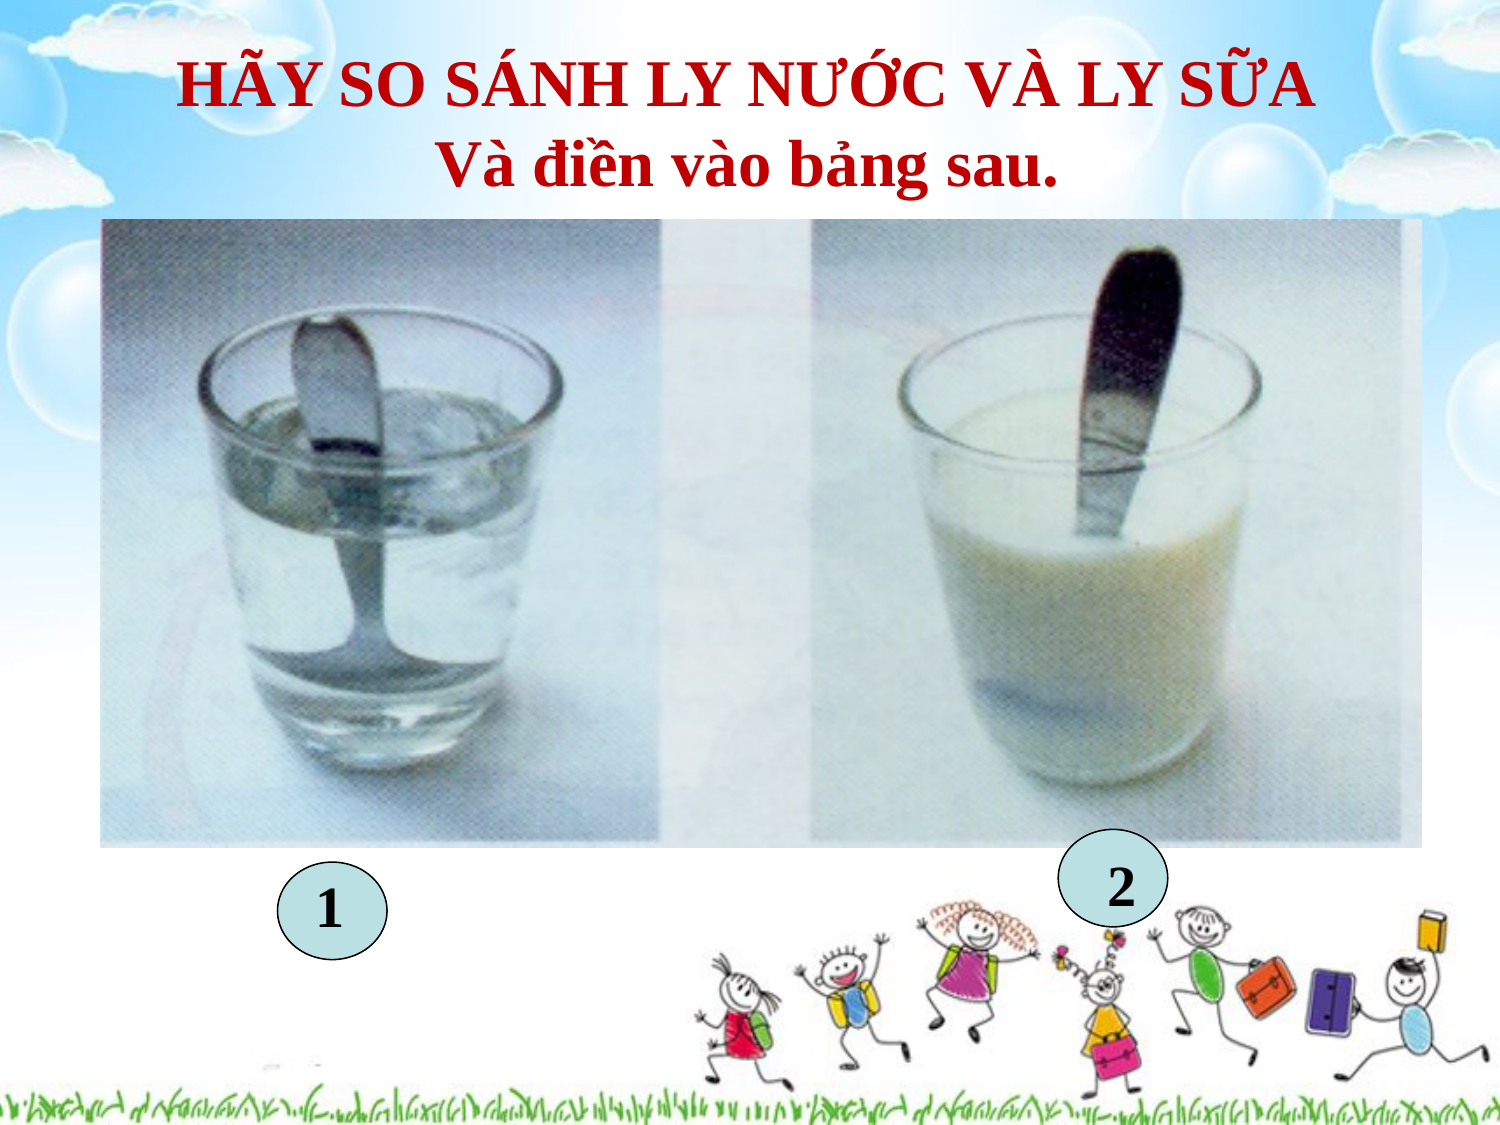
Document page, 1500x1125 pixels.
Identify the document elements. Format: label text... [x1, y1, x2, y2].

text_box [1058, 856, 1092, 924]
text_box [1156, 856, 1168, 909]
text_box [277, 871, 388, 960]
picture [0, 0, 1500, 1125]
text_box 2 [1092, 856, 1156, 926]
text_box 1 [300, 862, 364, 947]
text_box HÃY SO SÁNH LY NƯỚC VÀ LY SỮA Và điền vào bảng sau. [0, 32, 1498, 208]
